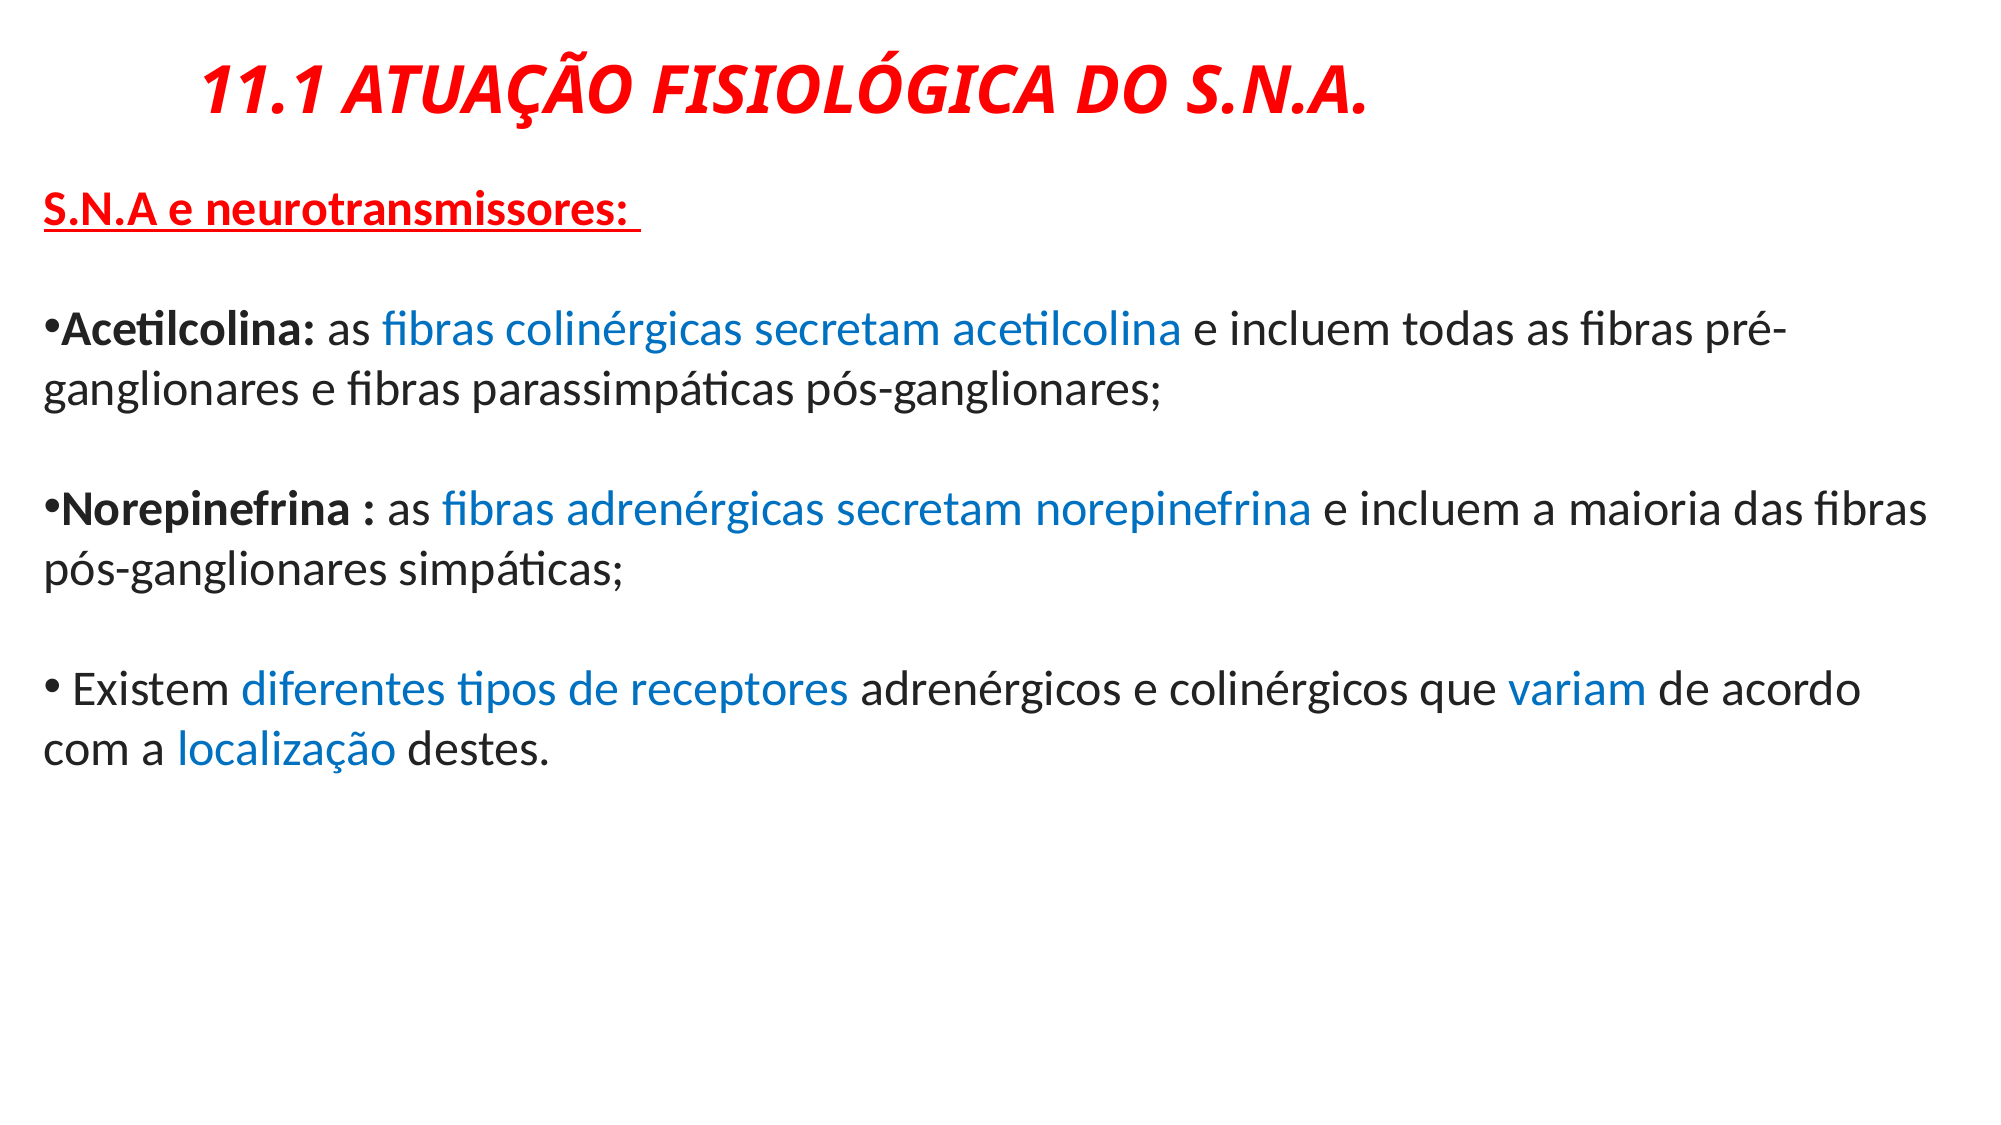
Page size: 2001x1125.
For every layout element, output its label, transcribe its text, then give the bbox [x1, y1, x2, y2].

text_box 11.1 ATUAÇÃO FISIOLÓGICA DO S.N.A. [183, 0, 1660, 135]
text_box S.N.A e neurotransmissores: Acetilcolina: as fibras colinérgicas secretam acetilcolina e incluem todas as fibras pré-ganglionares e fibras parassimpáticas pós-ganglionares; Norepinefrina : as fibras adrenérgicas secretam norepinefrina e incluem a maioria das fibras pós-ganglionares simpáticas; Existem diferentes tipos de receptores adrenérgicos e colinérgicos que variam de acordo com a localização destes. [28, 167, 1948, 783]
